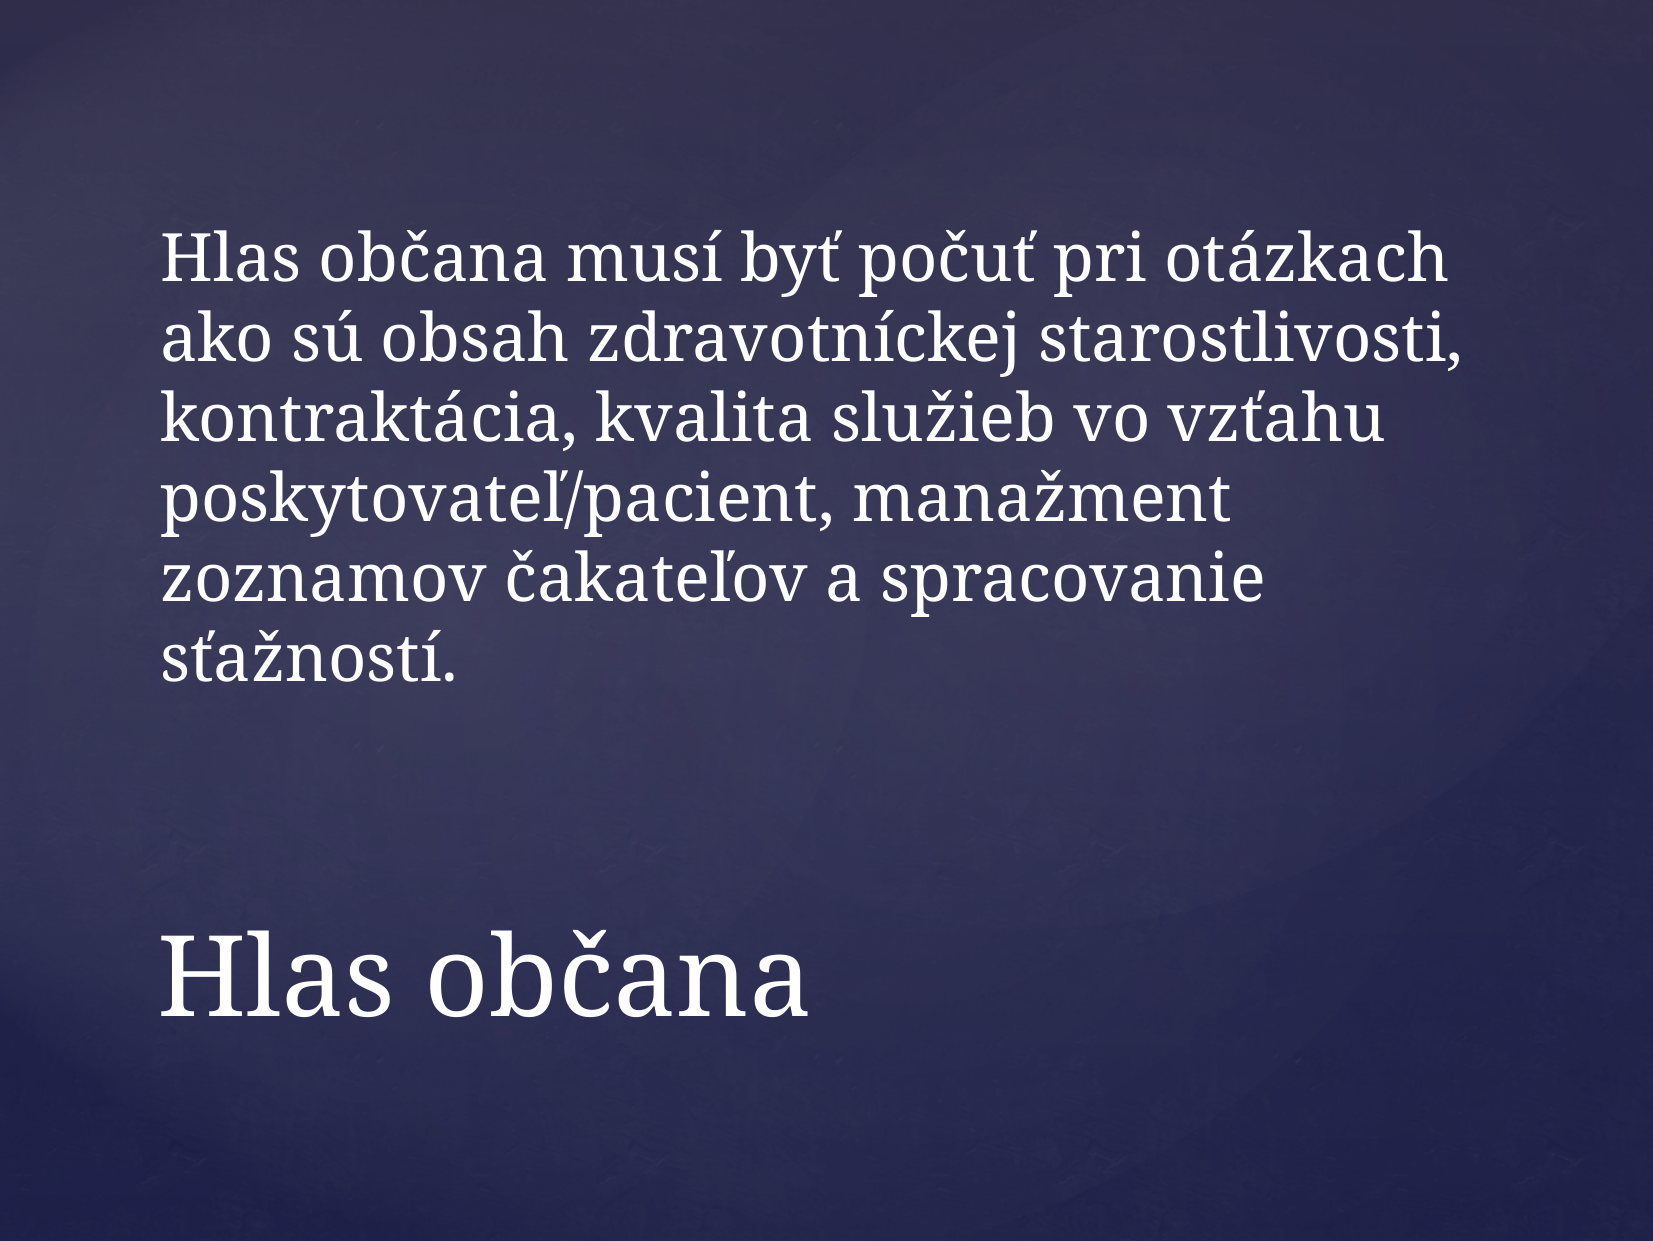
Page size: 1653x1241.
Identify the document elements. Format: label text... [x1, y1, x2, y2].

list Hlas občana musí byť počuť pri otázkach ako sú obsah zdravotníckej starostlivosti, kontraktácia, kvalita služieb vo vzťahu poskytovateľ/pacient, manažment zoznamov čakateľov a spracovanie sťažností. [140, 124, 1488, 786]
title Hlas občana [140, 882, 1505, 1048]
